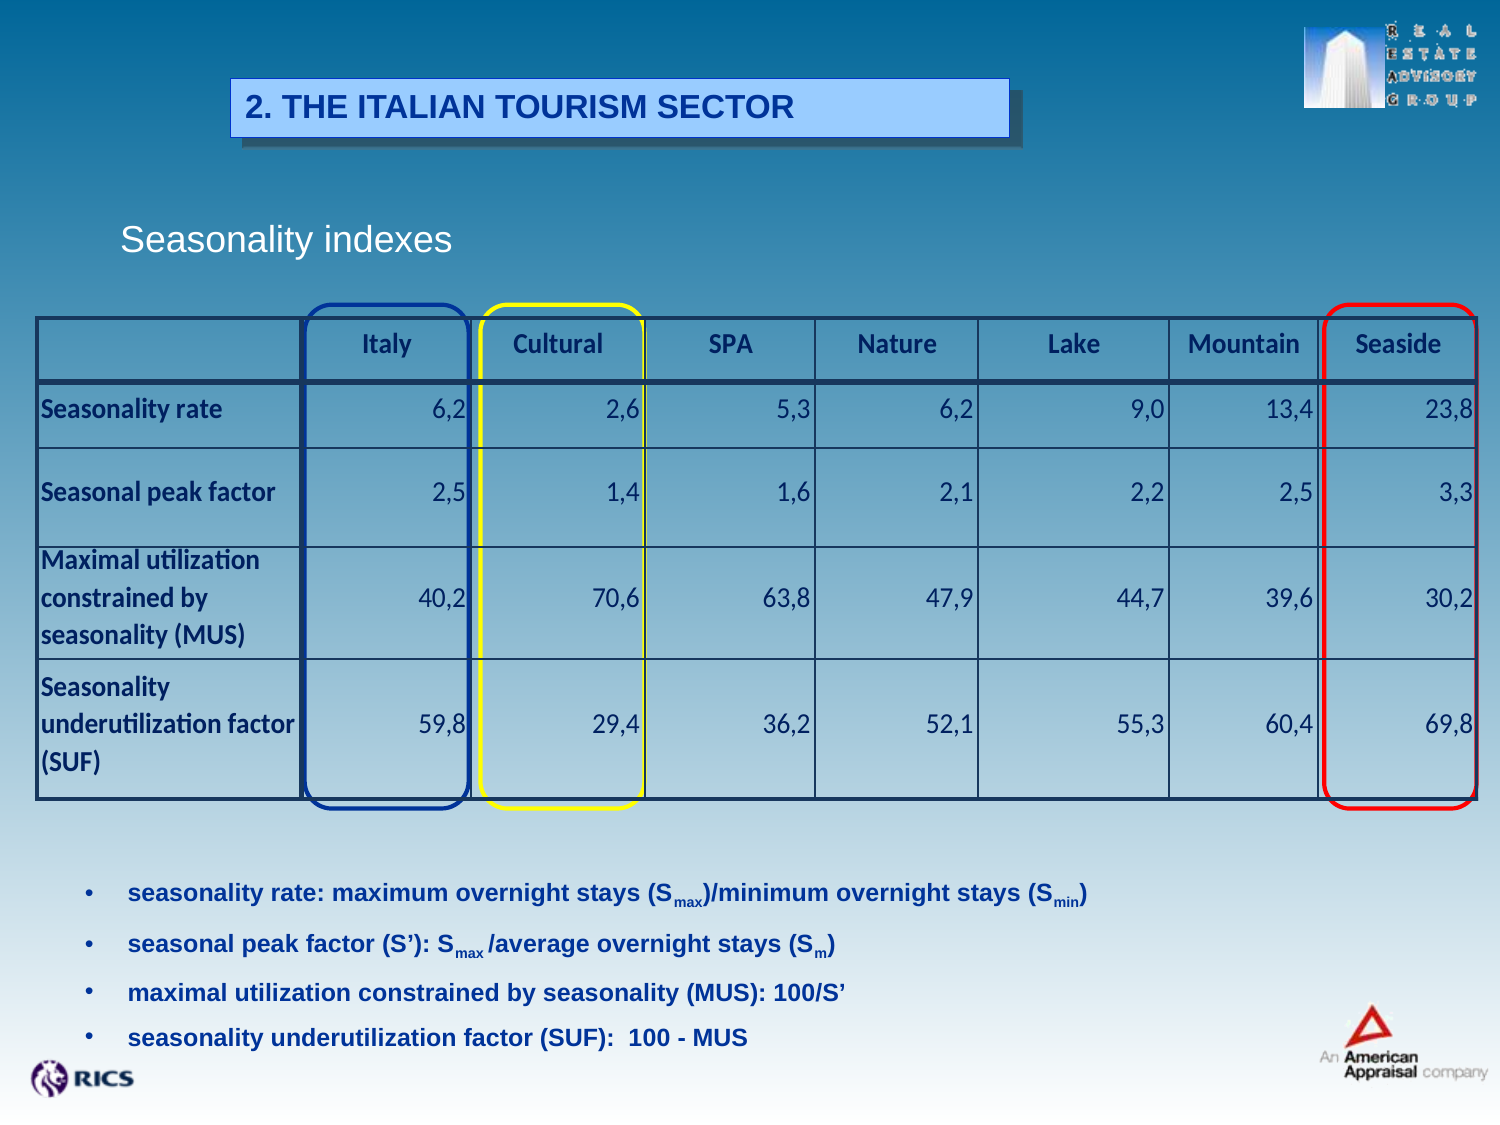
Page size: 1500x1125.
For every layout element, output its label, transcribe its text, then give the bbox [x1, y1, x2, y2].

picture [17, 1046, 148, 1112]
picture [1414, 24, 1425, 37]
picture [1304, 28, 1483, 114]
picture [34, 316, 1479, 802]
title 2. THE ITALIAN TOURISM SECTOR [230, 78, 1010, 138]
text_box seasonality rate: maximum overnight stays (Smax)/minimum overnight stays (Smin) seasonal peak factor (S’): Smax /average overnight stays (Sm) maximal utilization constrained by seasonality (MUS): 100/S’ seasonality underutilization factor (SUF): 100 - MUS [70, 843, 1325, 1067]
text_box Seasonality indexes [105, 199, 1383, 268]
picture [1440, 25, 1451, 37]
picture [1467, 25, 1476, 37]
text_box [1329, 304, 1471, 314]
picture [1293, 987, 1500, 1106]
text_box [487, 304, 638, 314]
text_box [311, 304, 462, 314]
picture [1387, 24, 1398, 40]
